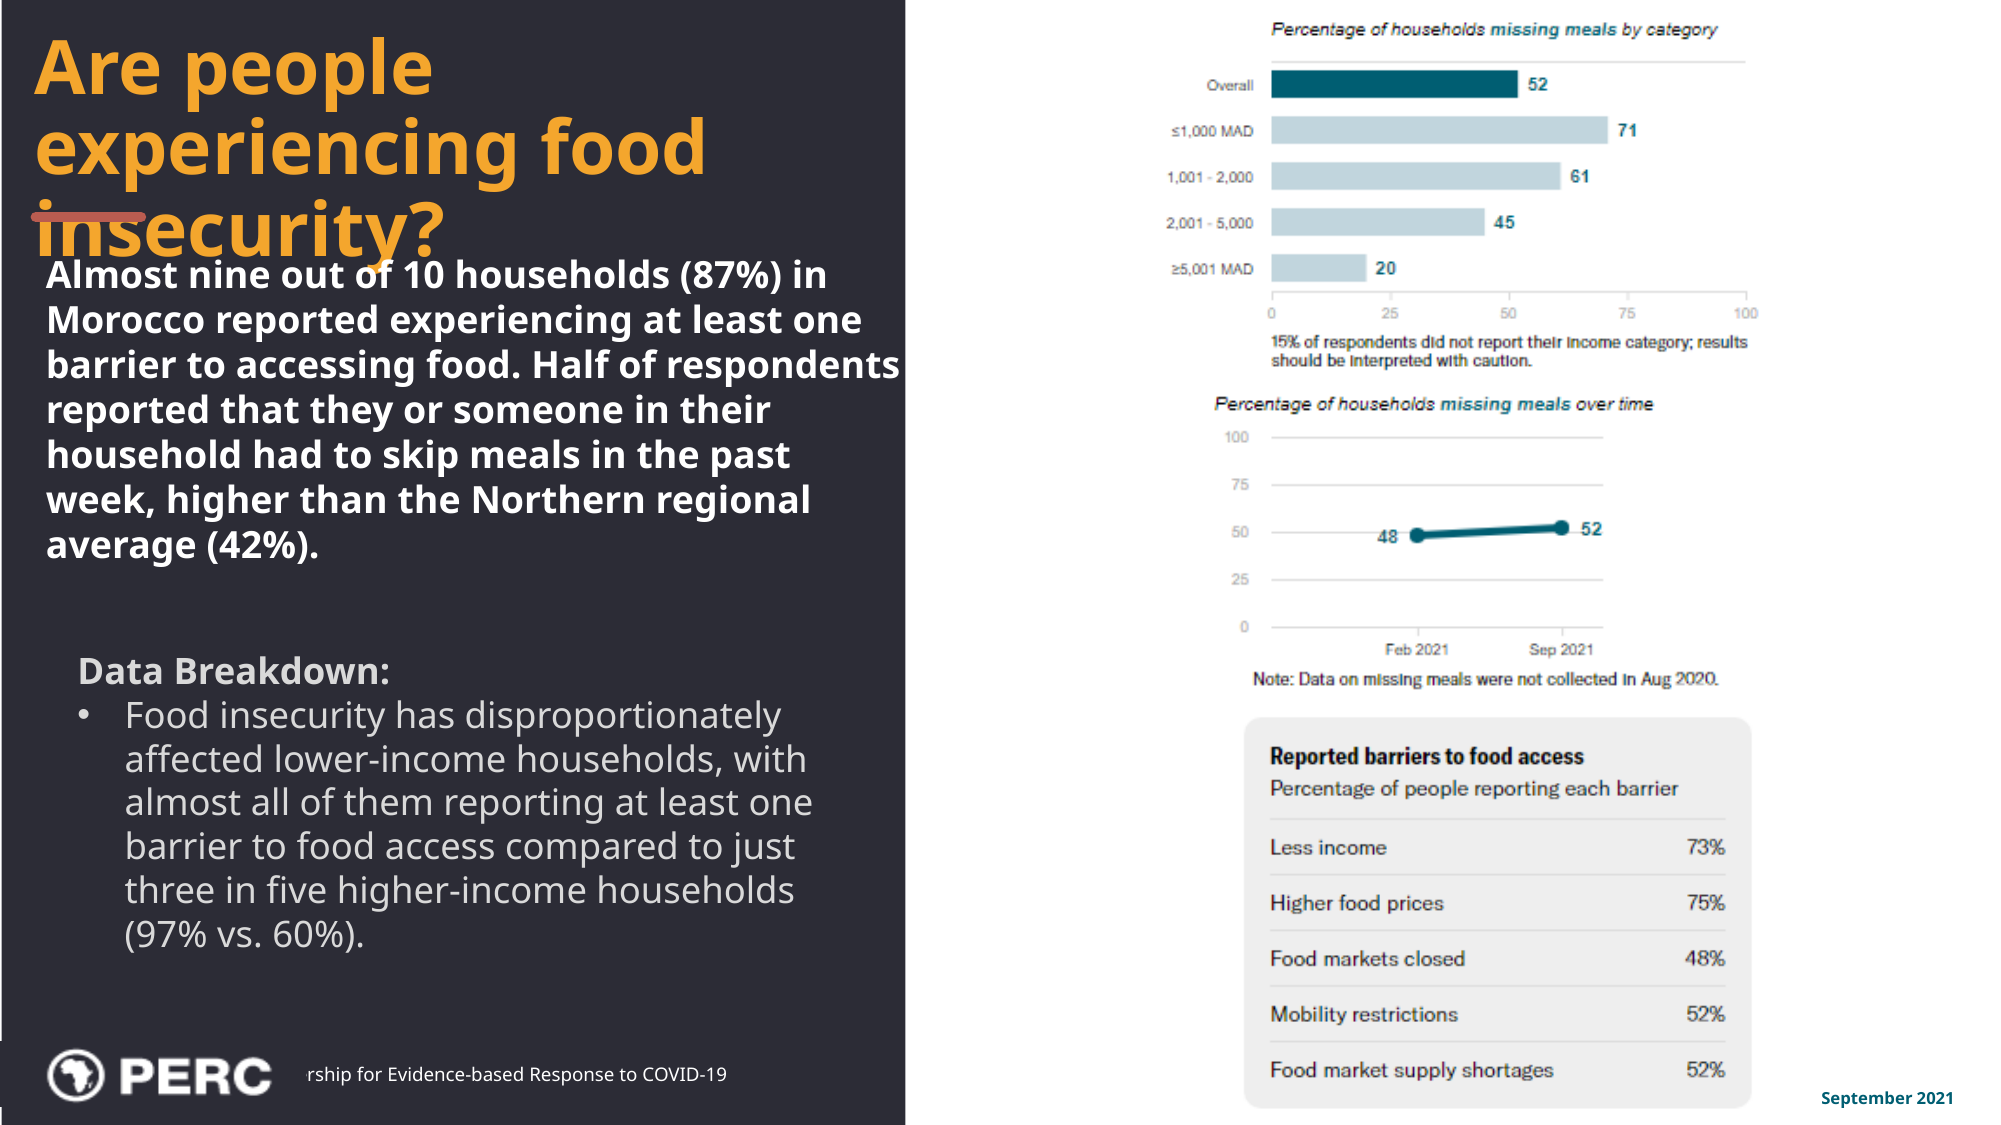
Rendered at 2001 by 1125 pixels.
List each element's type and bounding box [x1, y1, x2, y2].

picture [0, 1041, 306, 1107]
picture [1125, 0, 1779, 699]
picture [1227, 709, 1766, 1125]
text_box [1, 0, 924, 1125]
